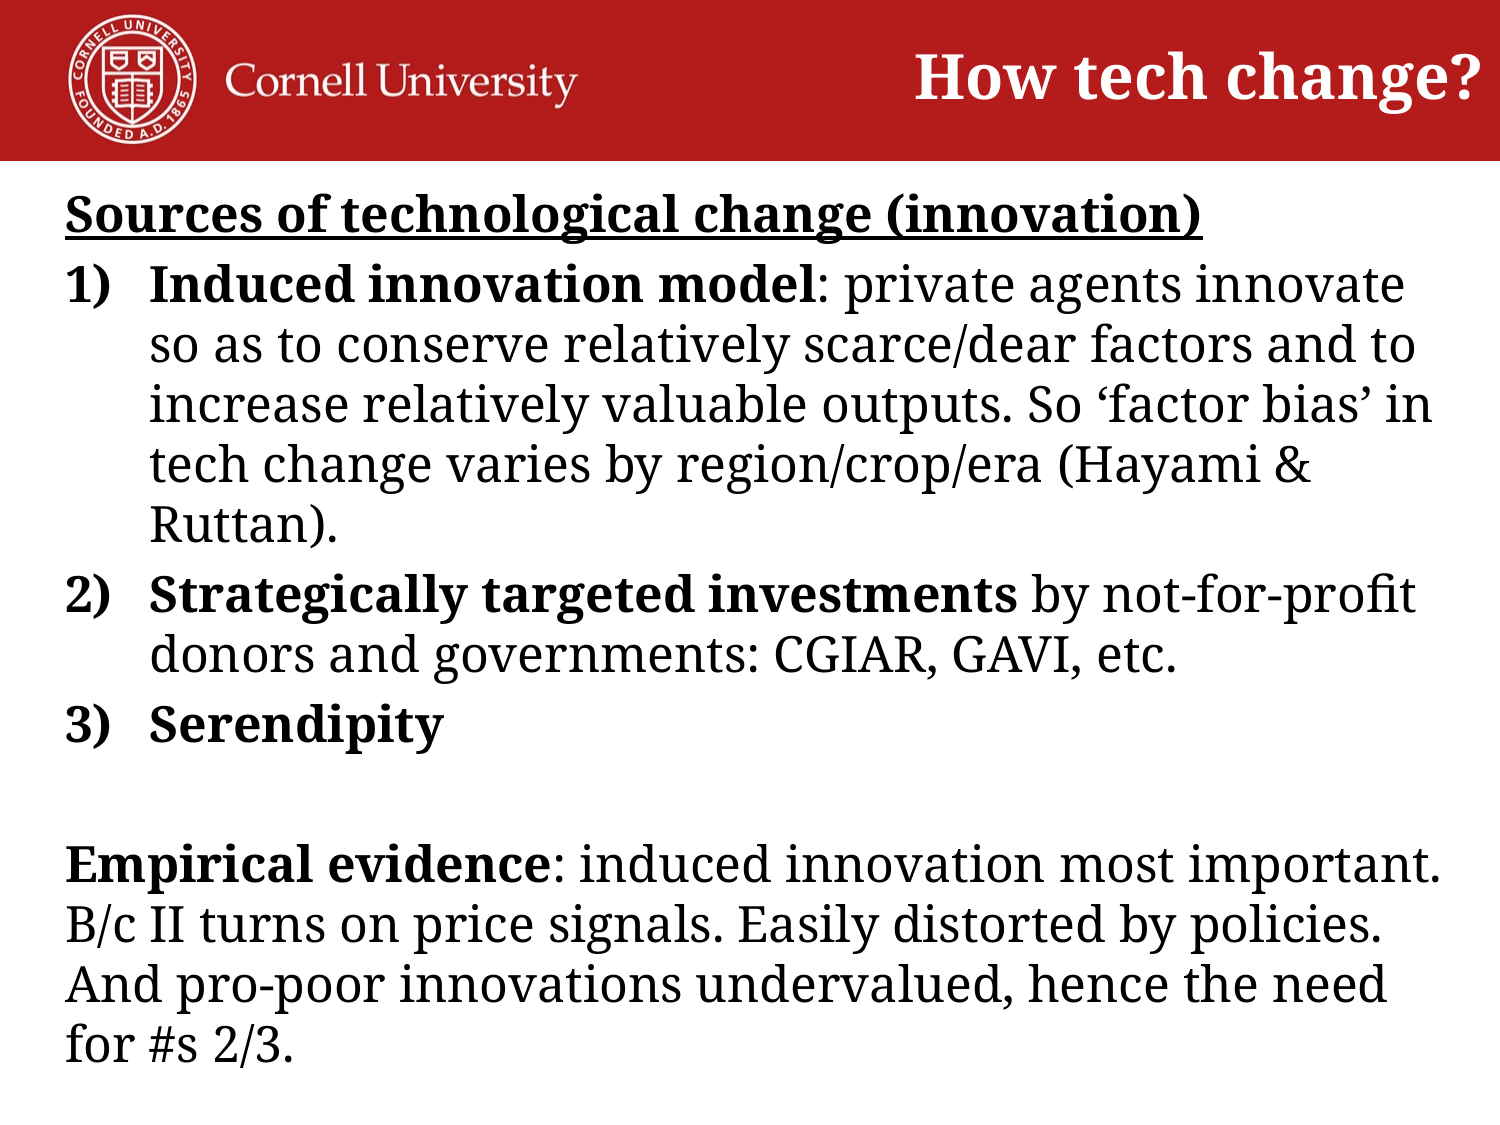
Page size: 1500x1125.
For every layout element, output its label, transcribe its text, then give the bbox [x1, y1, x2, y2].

picture [0, 0, 1500, 162]
list Sources of technological change (innovation) Induced innovation model: private agents innovate so as to conserve relatively scarce/dear factors and to increase relatively valuable outputs. So ‘factor bias’ in tech change varies by region/crop/era (Hayami & Ruttan). Strategically targeted investments by not-for-profit donors and governments: CGIAR, GAVI, etc. Serendipity Empirical evidence: induced innovation most important. B/c II turns on price signals. Easily distorted by policies. And pro-poor innovations undervalued, hence the need for #s 2/3. Discoveries are typically combinatorial. [49, 174, 1463, 901]
